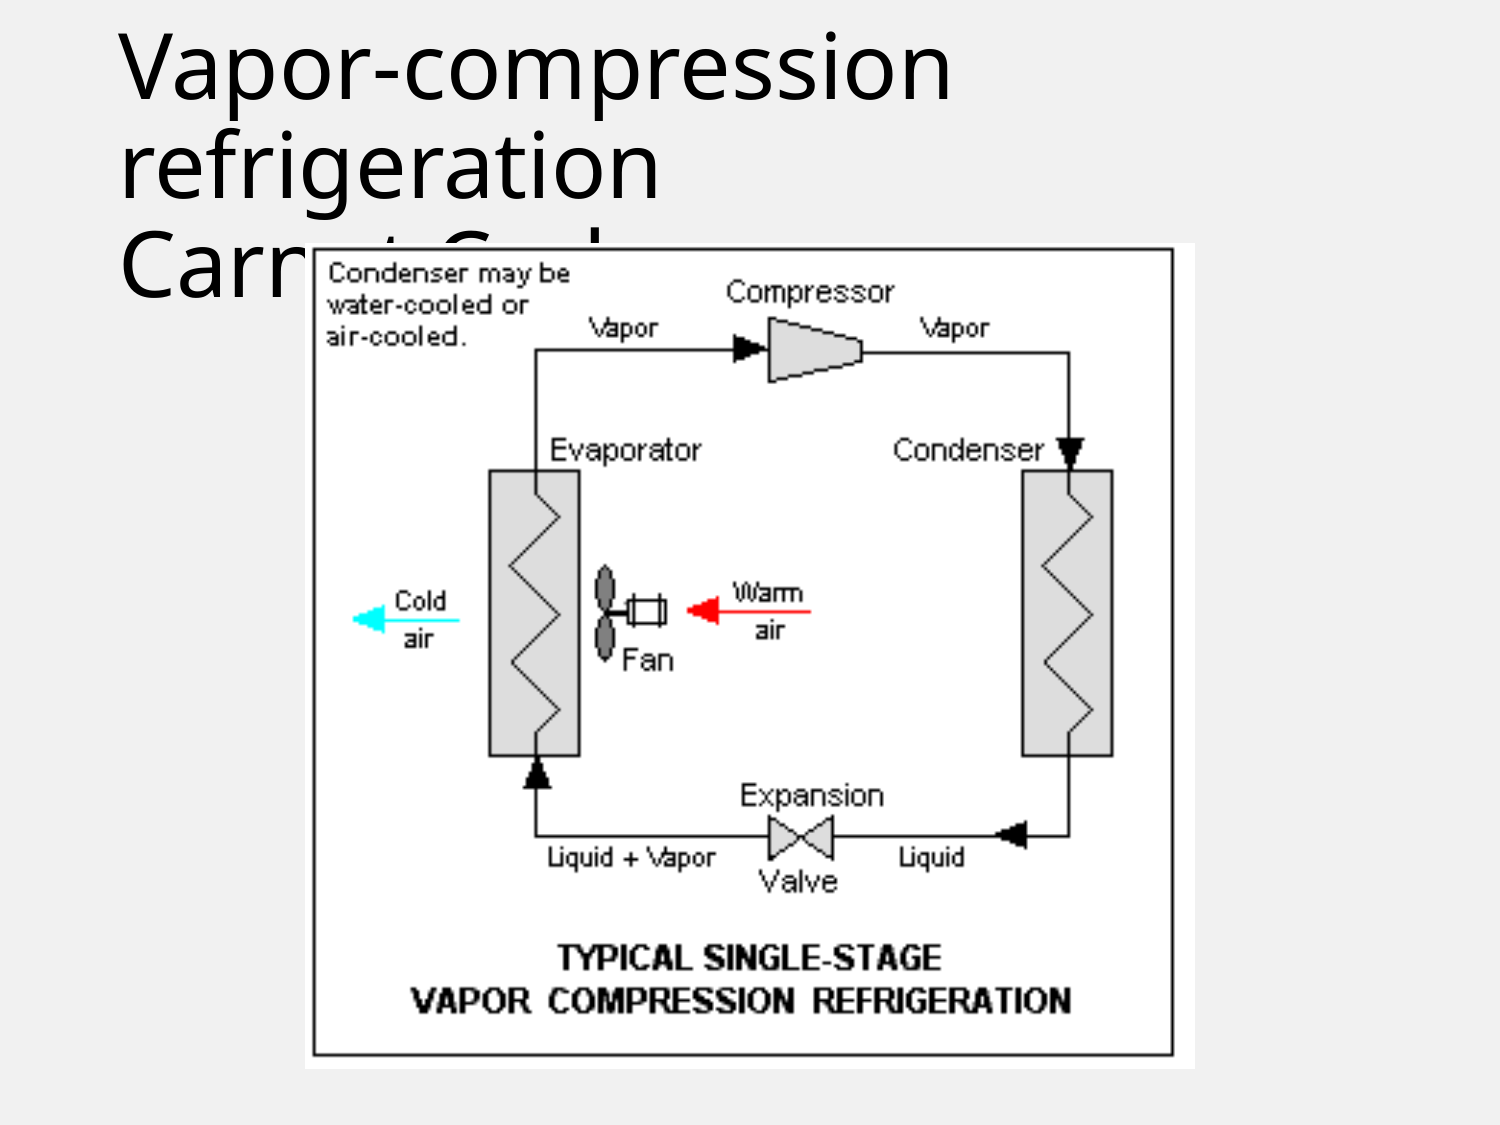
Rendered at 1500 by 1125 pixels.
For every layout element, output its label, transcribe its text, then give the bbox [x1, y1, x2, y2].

title Vapor-compression refrigeration Carnot Cycle [103, 59, 1397, 278]
picture [305, 243, 1195, 1069]
